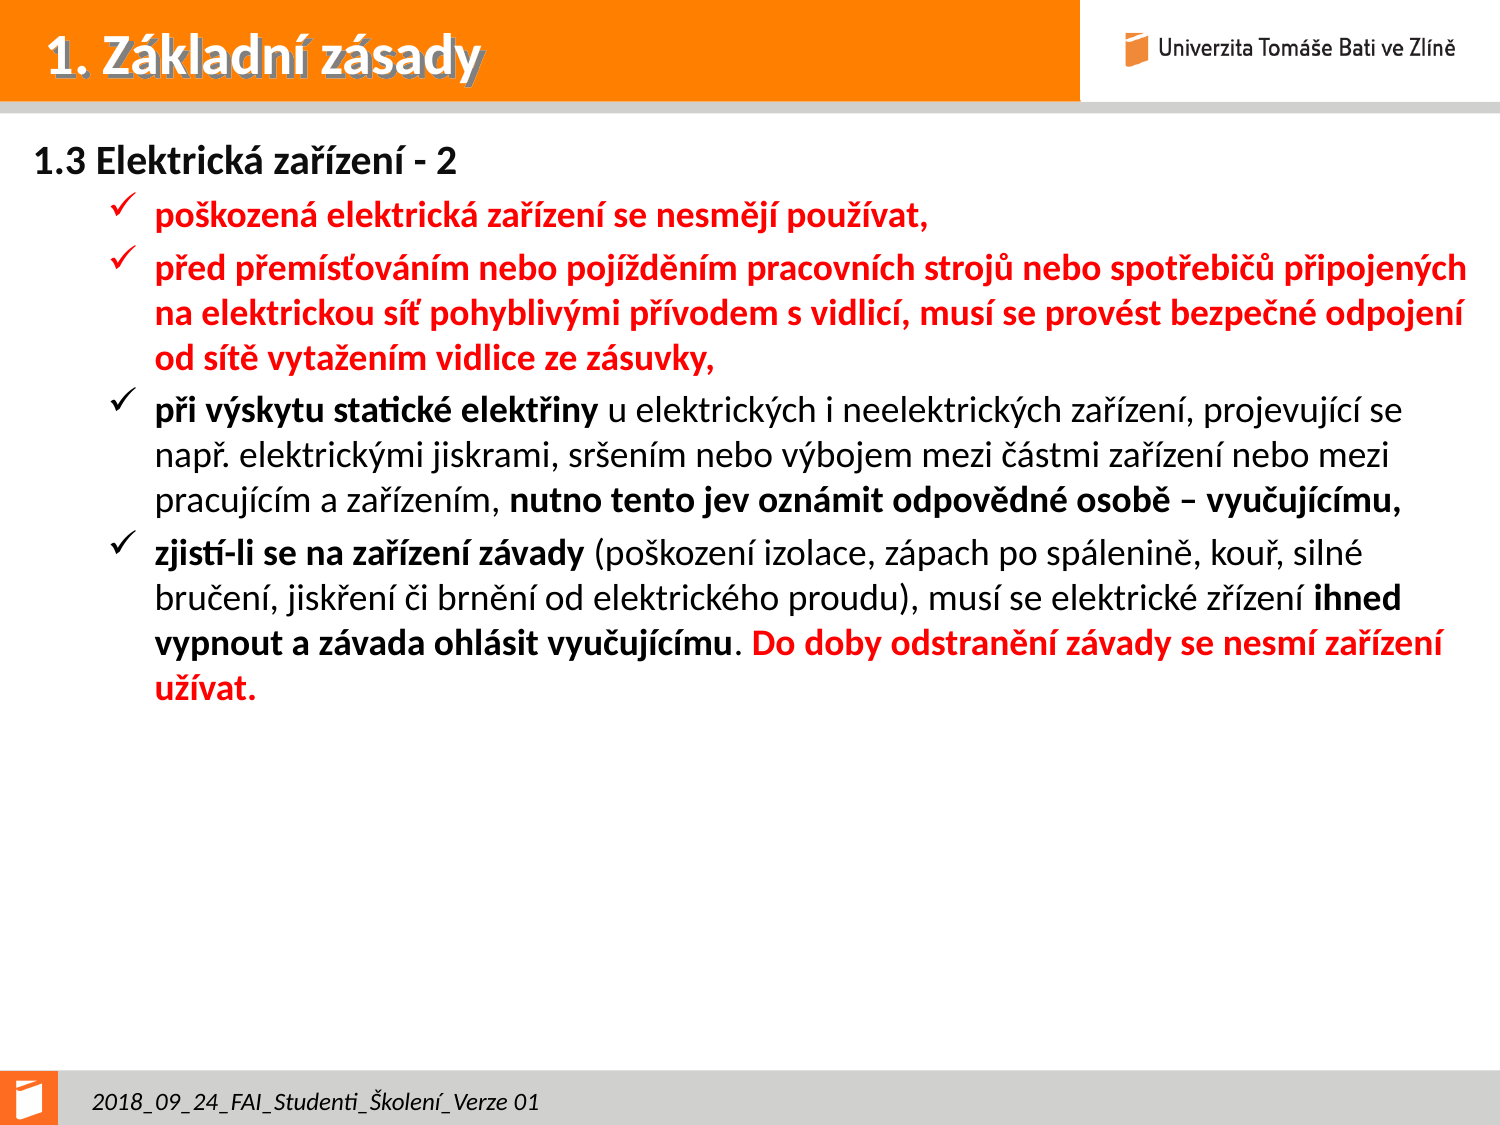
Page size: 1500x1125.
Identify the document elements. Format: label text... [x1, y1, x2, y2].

title 1. Základní zásady [0, 0, 1081, 103]
footer 2018_09_24_FAI_Studenti_Školení_Verze 01 [76, 1077, 644, 1125]
picture [0, 1071, 58, 1125]
list 1.3 Elektrická zařízení - 2 poškozená elektrická zařízení se nesmějí používat, před přemísťováním nebo pojížděním pracovních strojů nebo spotřebičů připojených na elektrickou síť pohyblivými přívodem s vidlicí, musí se provést bezpečné odpojení od sítě vytažením vidlice ze zásuvky, při výskytu statické elektřiny u elektrických i neelektrických zařízení, projevující se např. elektrickými jiskrami, sršením nebo výbojem mezi částmi zařízení nebo mezi pracujícím a zařízením, nutno tento jev oznámit odpovědné osobě – vyučujícímu, zjistí-li se na zařízení závady (poškození izolace, zápach po spálenině, kouř, silné bručení, jiskření či brnění od elektrického proudu), musí se elektrické zřízení ihned vypnout a závada ohlásit vyučujícímu. Do doby odstranění závady se nesmí zařízení užívat. [17, 125, 1495, 1059]
picture [1081, 0, 1500, 100]
text_box [891, 314, 1394, 420]
